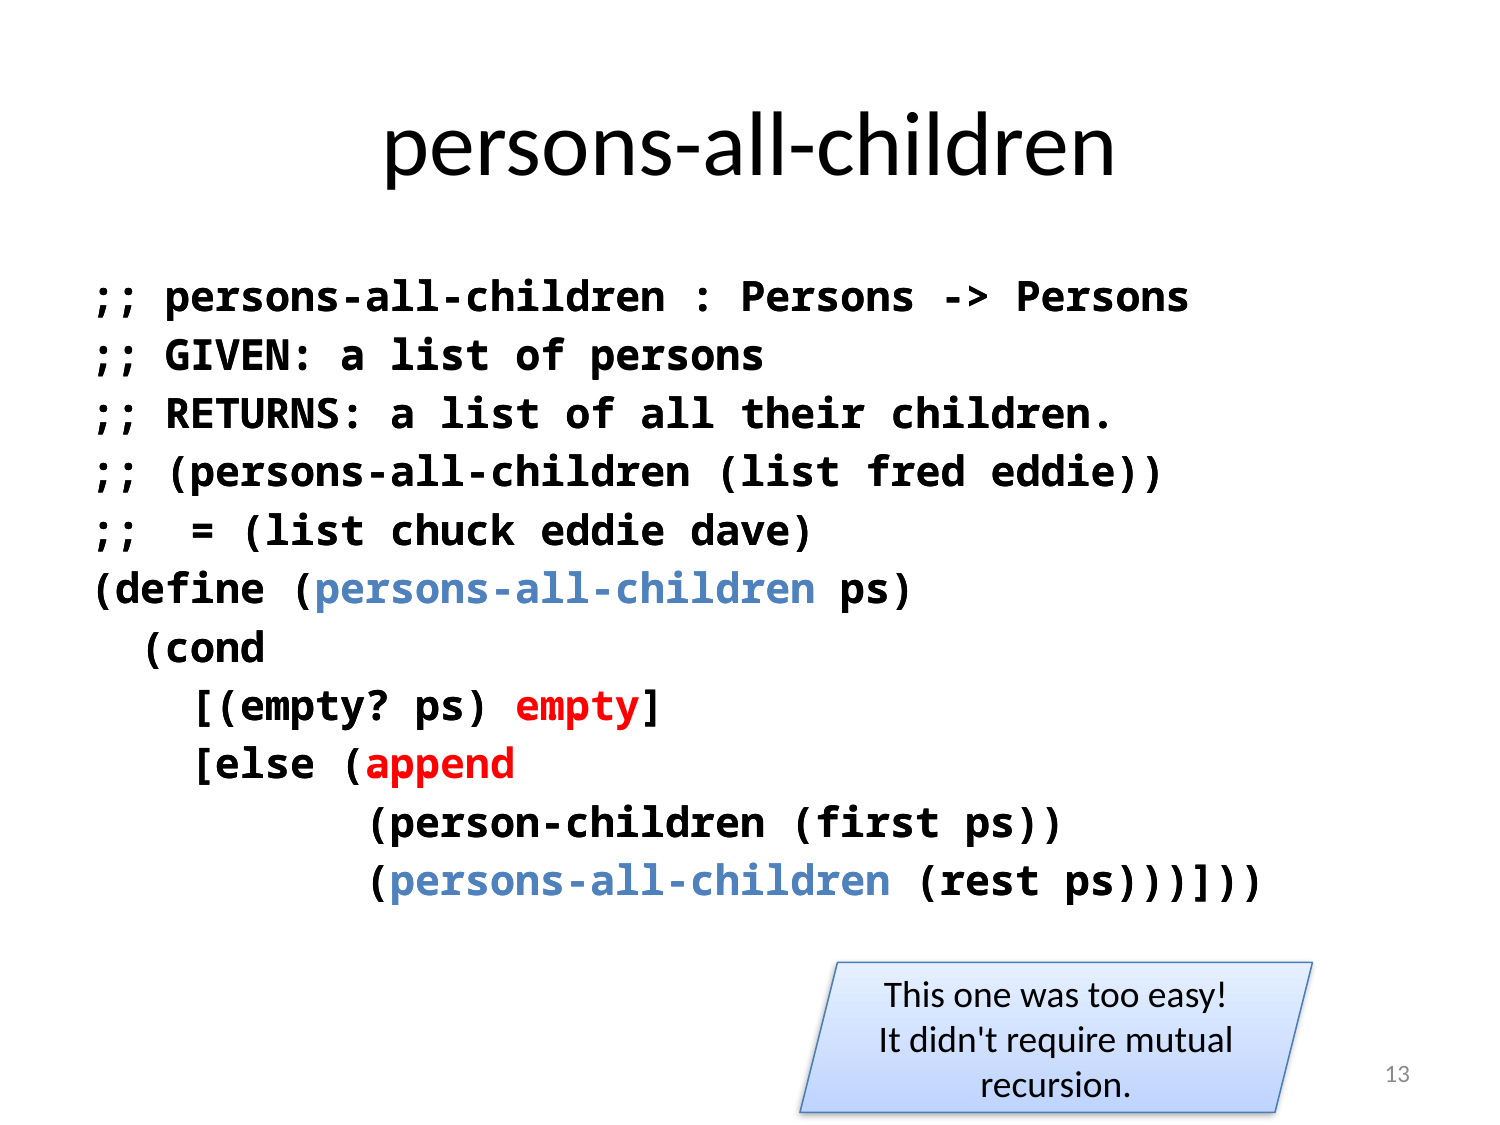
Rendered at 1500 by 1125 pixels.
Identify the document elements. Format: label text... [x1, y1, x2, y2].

text_box ;; persons-all-children : Persons -> Persons ;; GIVEN: a list of persons ;; RETURNS: a list of all their children. ;; (persons-all-children (list fred eddie)) ;; = (list chuck eddie dave) (define (persons-all-children ps) (cond [(empty? ps) ... ] [else (... (person-children (first ps)) (persons-all-children (rest ps)))])) [74, 262, 1425, 1005]
title persons-all-children [75, 45, 1425, 233]
text_box This one was too easy! It didn't require mutual recursion. [799, 1005, 1303, 1114]
slide_number 13 [1074, 1042, 1425, 1103]
